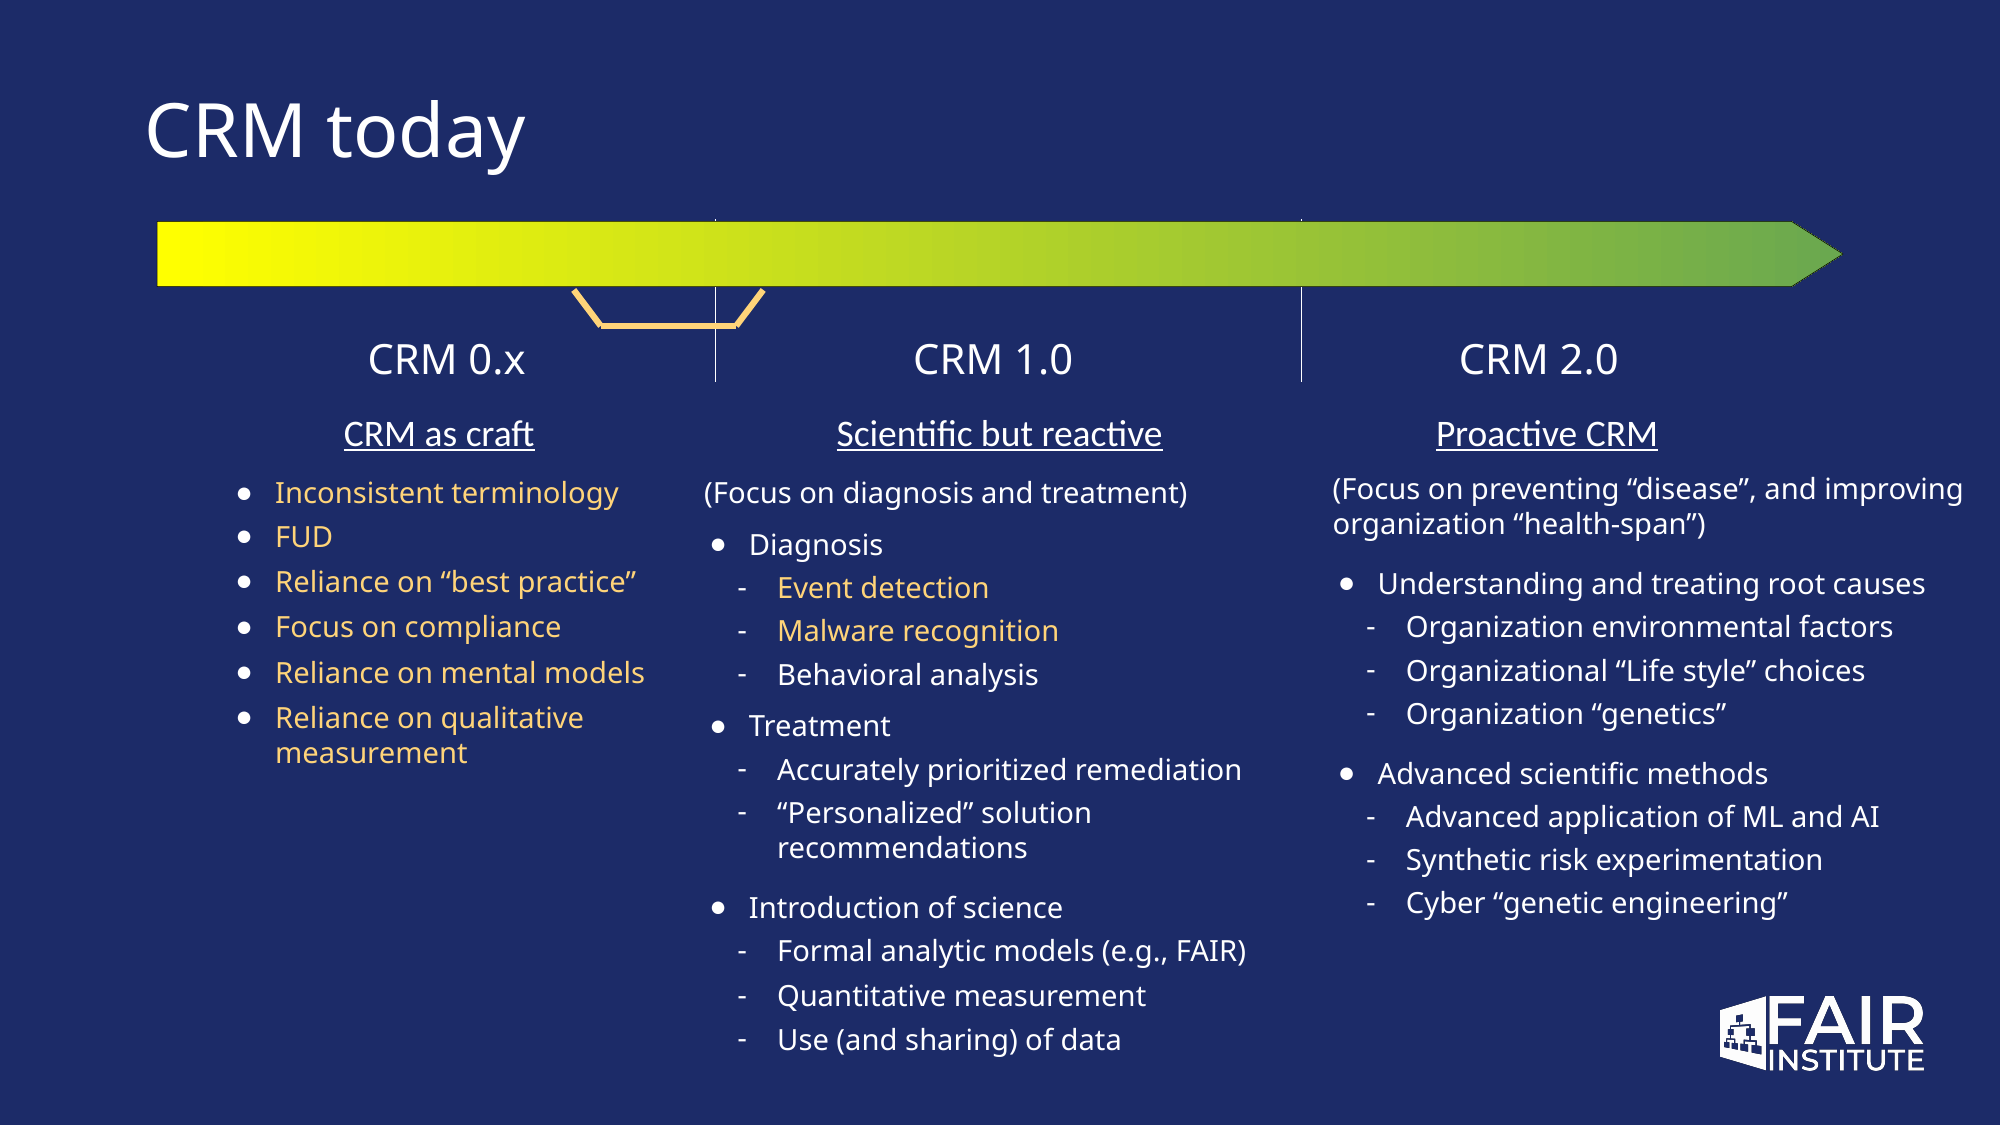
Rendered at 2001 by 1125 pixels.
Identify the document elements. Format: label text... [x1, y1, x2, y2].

picture [1720, 996, 1924, 1071]
title CRM today [136, 23, 1863, 243]
text_box Scientific but reactive [829, 401, 1171, 459]
text_box [157, 243, 1843, 287]
text_box CRM 1.0 [898, 317, 1183, 398]
text_box Inconsistent terminology FUD Reliance on “best practice” Focus on compliance Reliance on mental models Reliance on qualitative measurement [215, 459, 745, 785]
text_box (Focus on preventing “disease”, and improving organization “health-span”) Understanding and treating root causes Organization environmental factors Organizational “Life style” choices Organization “genetics” Advanced scientific methods Advanced application of ML and AI Synthetic risk experimentation Cyber “genetic engineering” [1317, 455, 1996, 935]
text_box Proactive CRM [1428, 401, 1667, 455]
text_box CRM 0.x [352, 317, 638, 398]
text_box (Focus on diagnosis and treatment) Diagnosis Event detection Malware recognition Behavioral analysis Treatment Accurately prioritized remediation “Personalized” solution recommendations Introduction of science Formal analytic models (e.g., FAIR) Quantitative measurement Use (and sharing) of data [689, 459, 1331, 1071]
text_box CRM 2.0 [1443, 317, 1729, 398]
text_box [573, 289, 764, 327]
text_box CRM as craft [336, 401, 543, 459]
